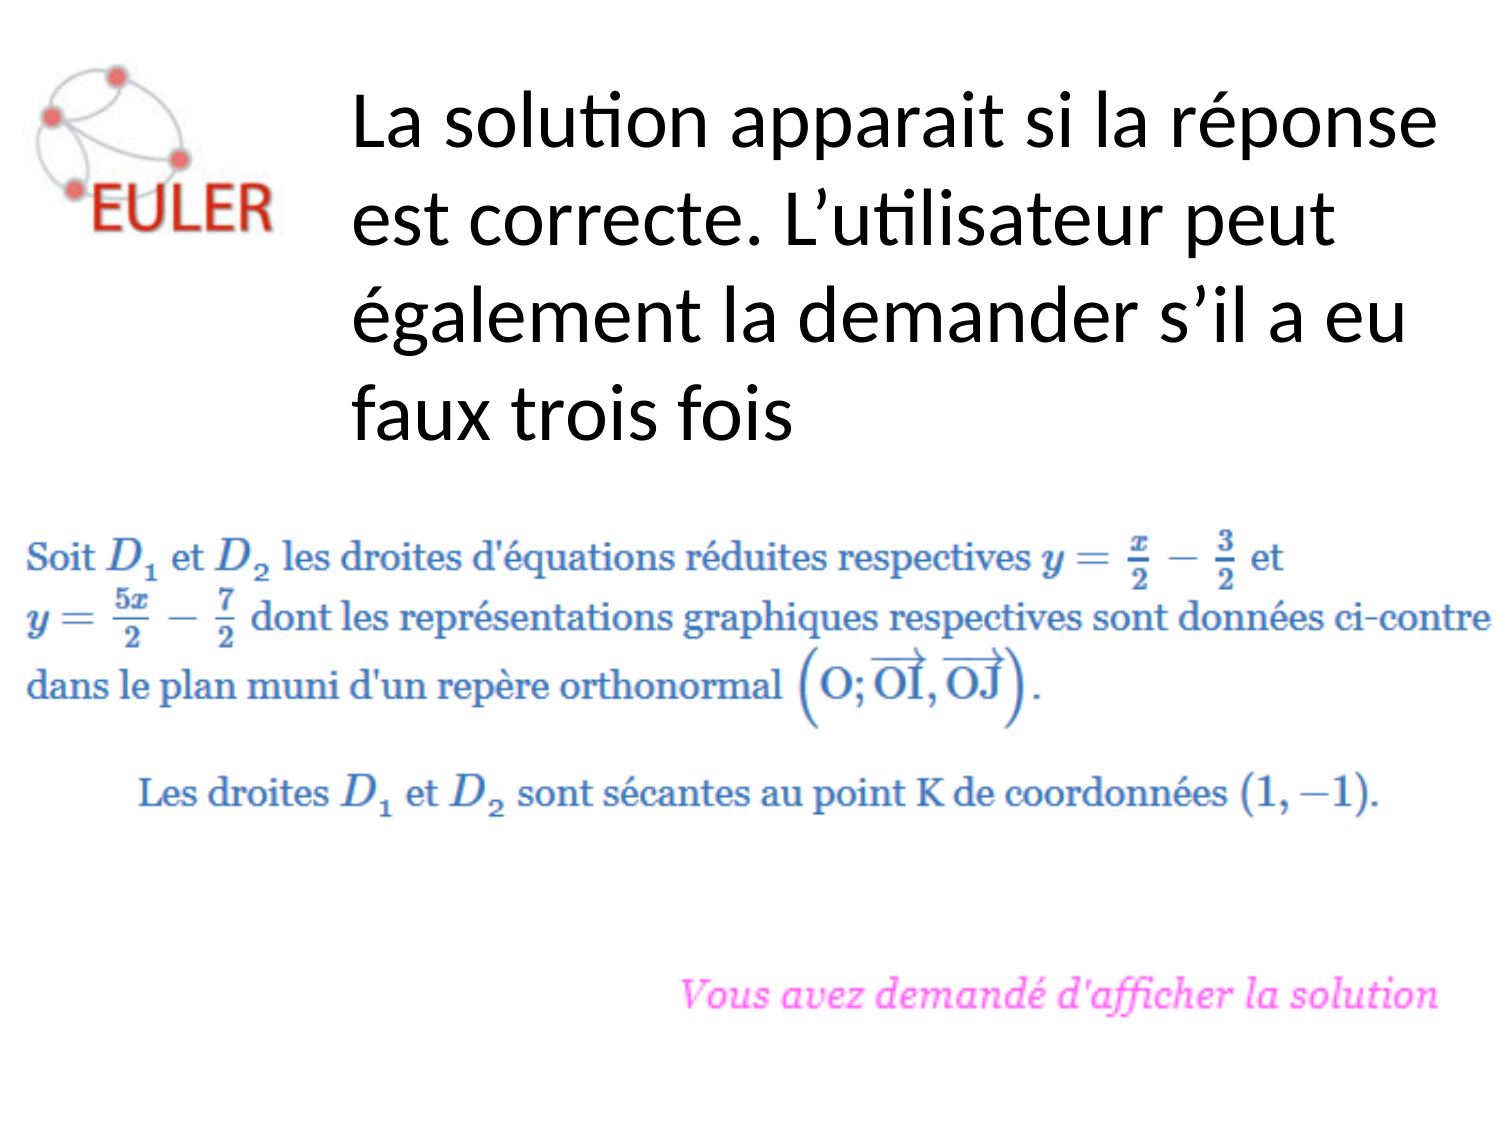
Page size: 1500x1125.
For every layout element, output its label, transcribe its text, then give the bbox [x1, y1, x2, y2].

picture [0, 63, 341, 280]
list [0, 514, 1500, 828]
title La solution apparait si la réponse est correcte. L’utilisateur peut également la demander s’il a eu faux trois fois [336, 54, 1471, 468]
picture [643, 928, 1460, 1047]
